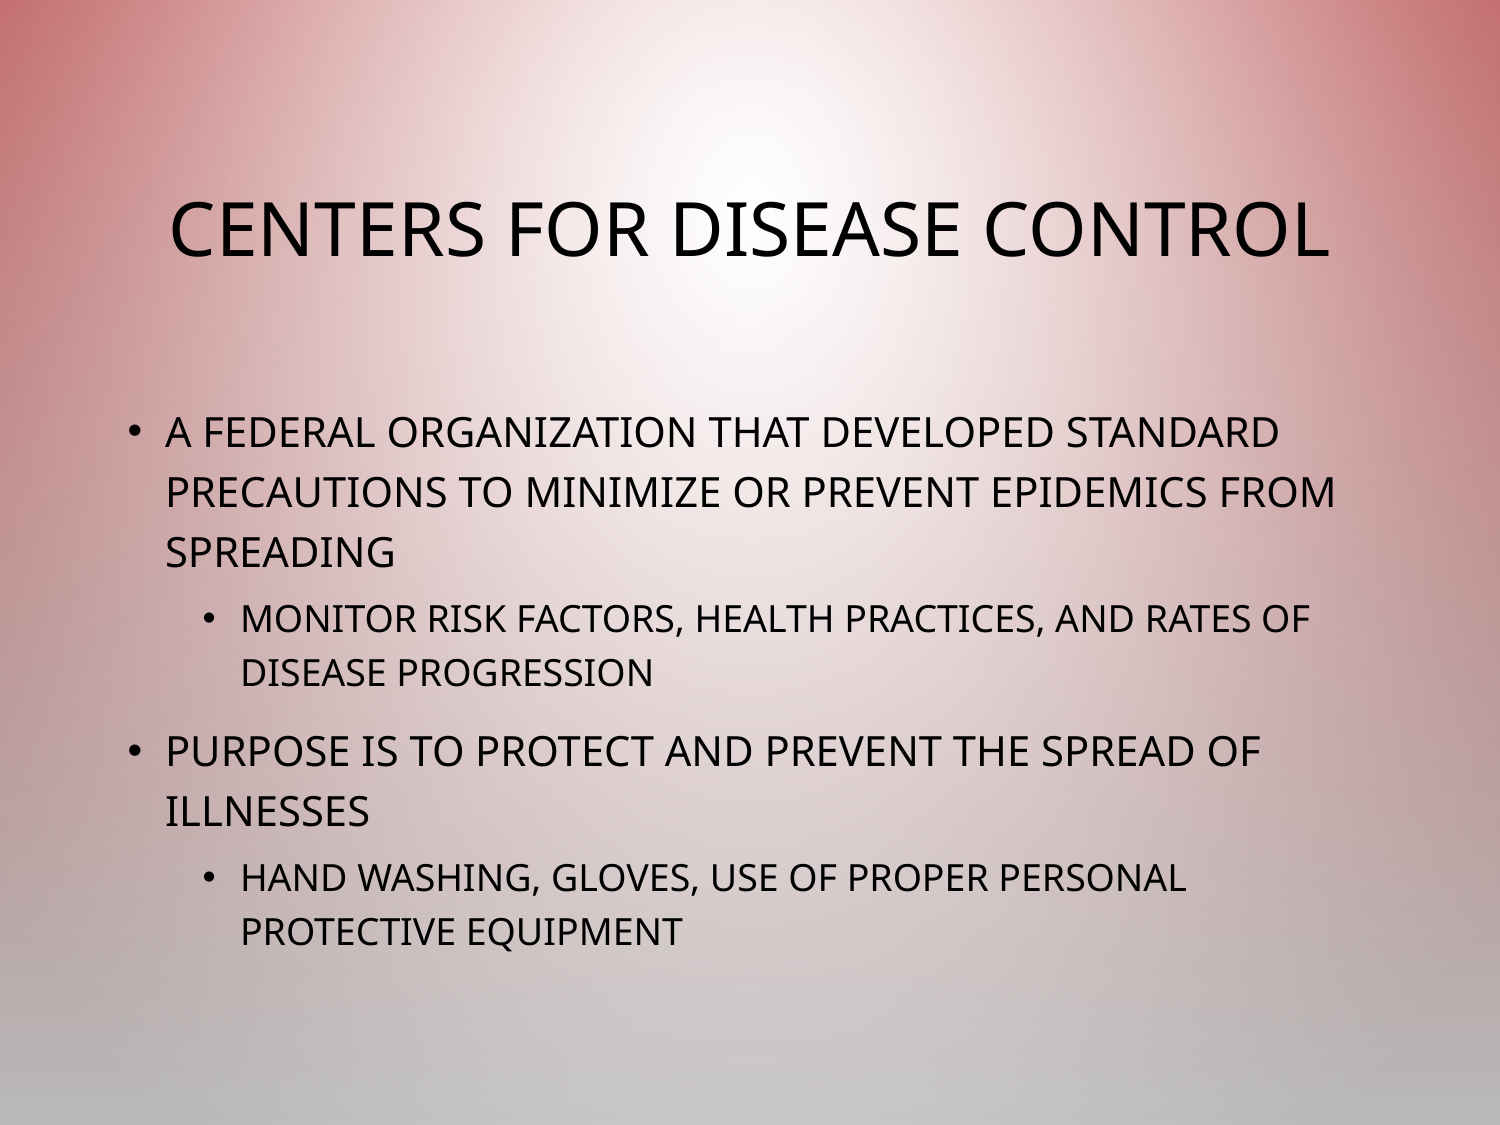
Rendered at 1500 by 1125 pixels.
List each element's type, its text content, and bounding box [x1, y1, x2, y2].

list A federal organization that developed standard precautions to minimize or prevent epidemics from spreading Monitor risk factors, health practices, and rates of disease progression Purpose is to protect and prevent the spread of illnesses Hand washing, gloves, use of proper personal protective equipment [112, 388, 1388, 950]
picture [0, 0, 1500, 1125]
title Centers for Disease Control [112, 101, 1388, 364]
